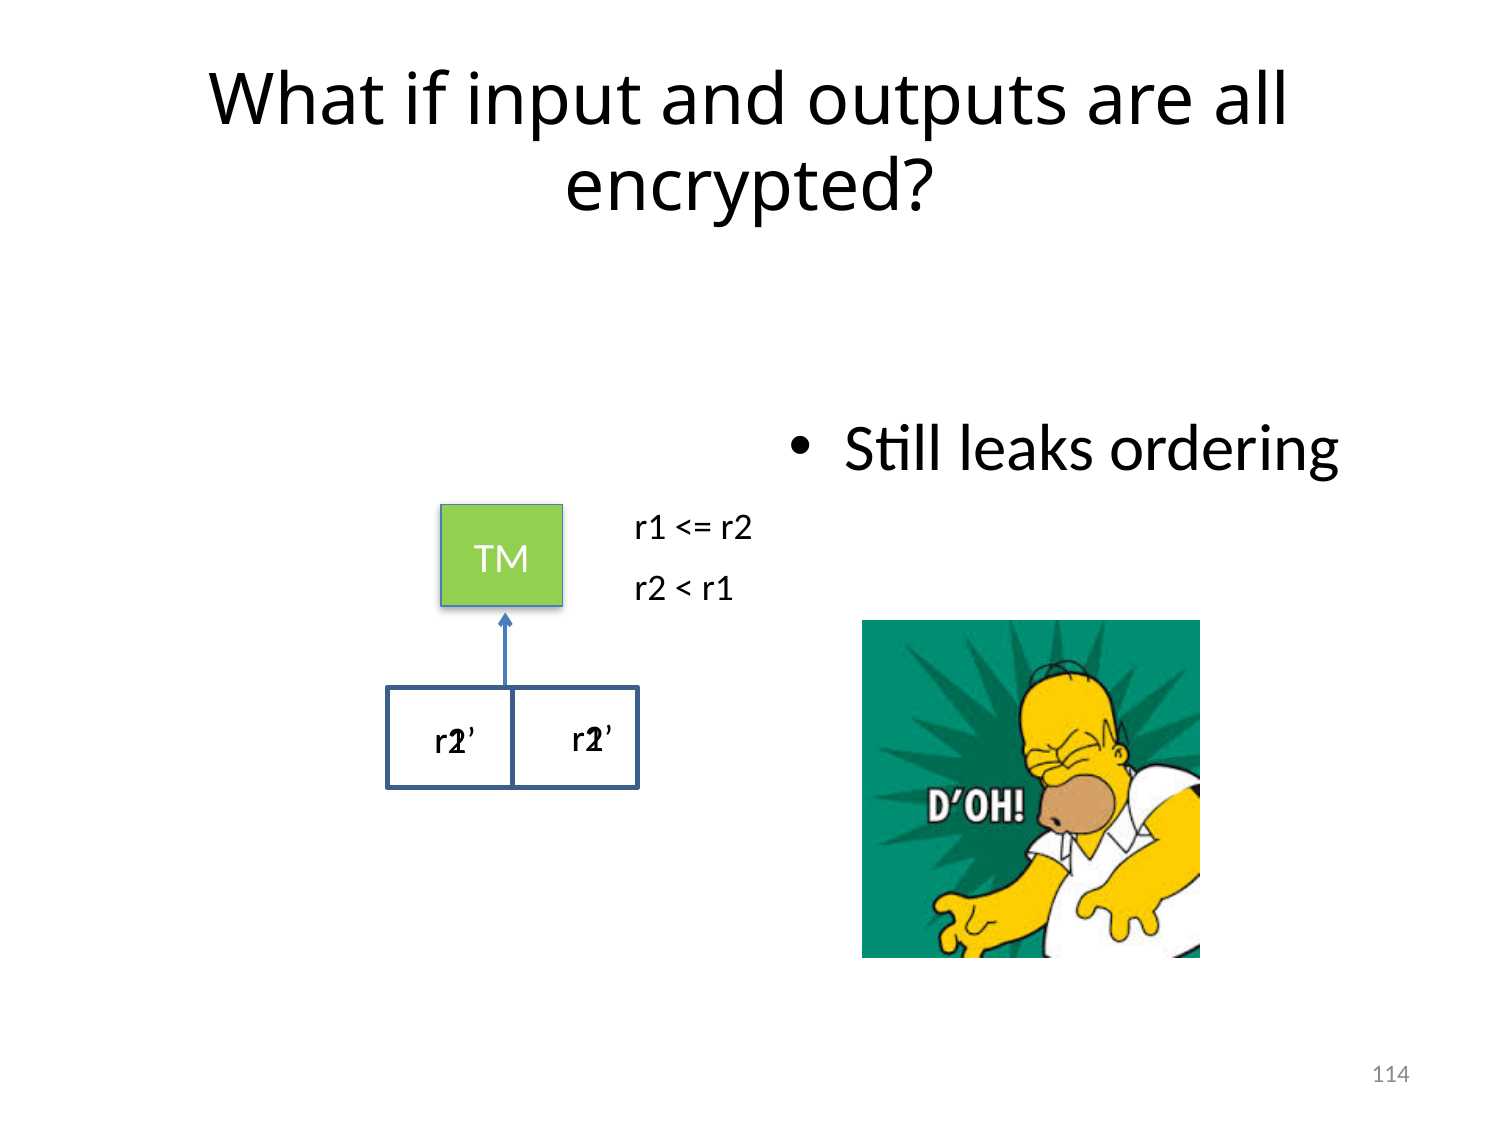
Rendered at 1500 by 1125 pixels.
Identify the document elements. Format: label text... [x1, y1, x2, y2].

text_box r1 <= r2 [619, 494, 768, 555]
text_box r2 < r1 [619, 555, 750, 616]
text_box [385, 685, 510, 790]
list Still leaks ordering [773, 356, 1449, 494]
text_box [510, 685, 640, 790]
slide_number 114 [1074, 1042, 1425, 1103]
text_box r2’ [419, 708, 491, 769]
title What if input and outputs are all encrypted? [75, 45, 1425, 233]
text_box r1’ [557, 706, 629, 767]
picture [862, 619, 1201, 958]
text_box TM [440, 504, 563, 607]
